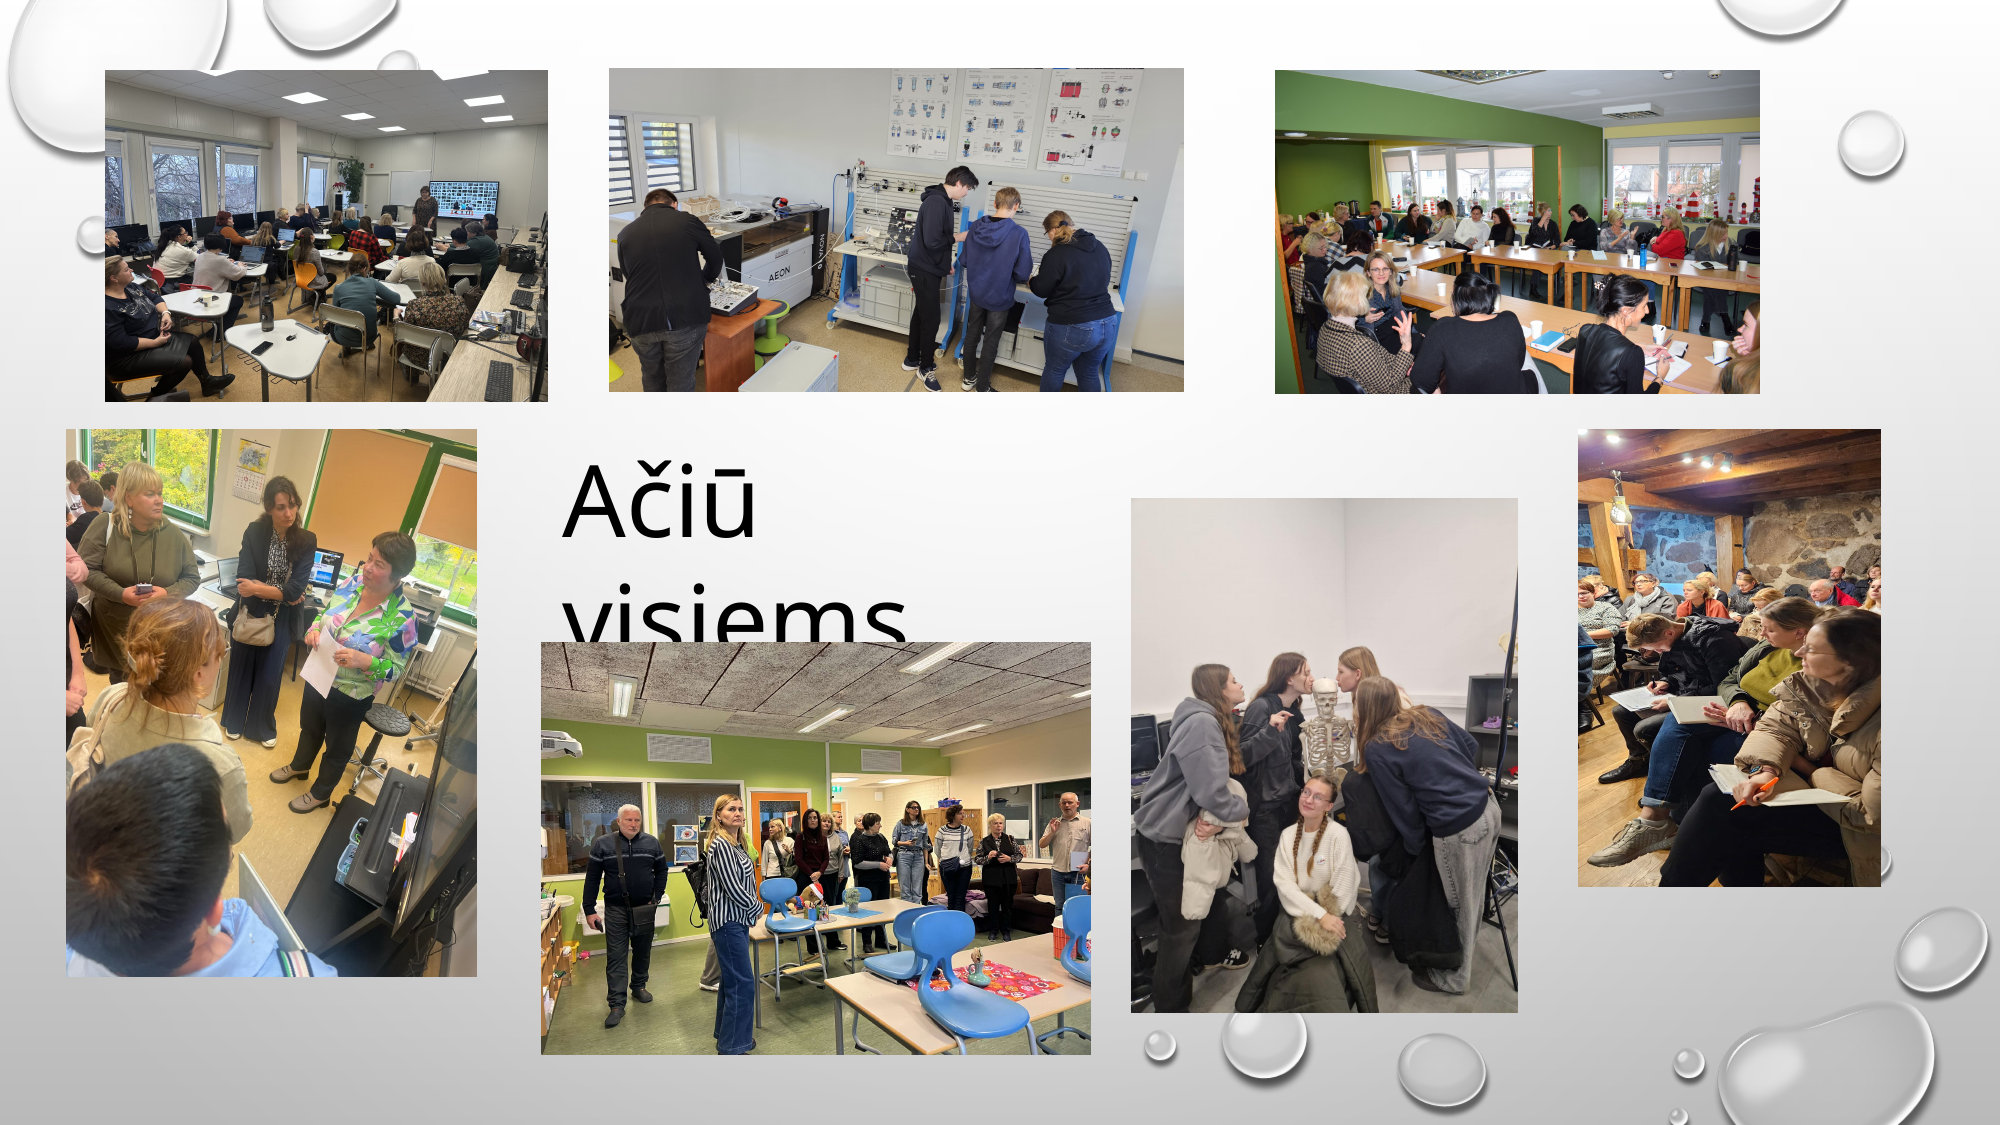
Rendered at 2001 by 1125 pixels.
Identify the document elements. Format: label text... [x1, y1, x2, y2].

picture [0, 0, 2000, 1125]
text_box Ačiū visiems [547, 429, 1065, 640]
